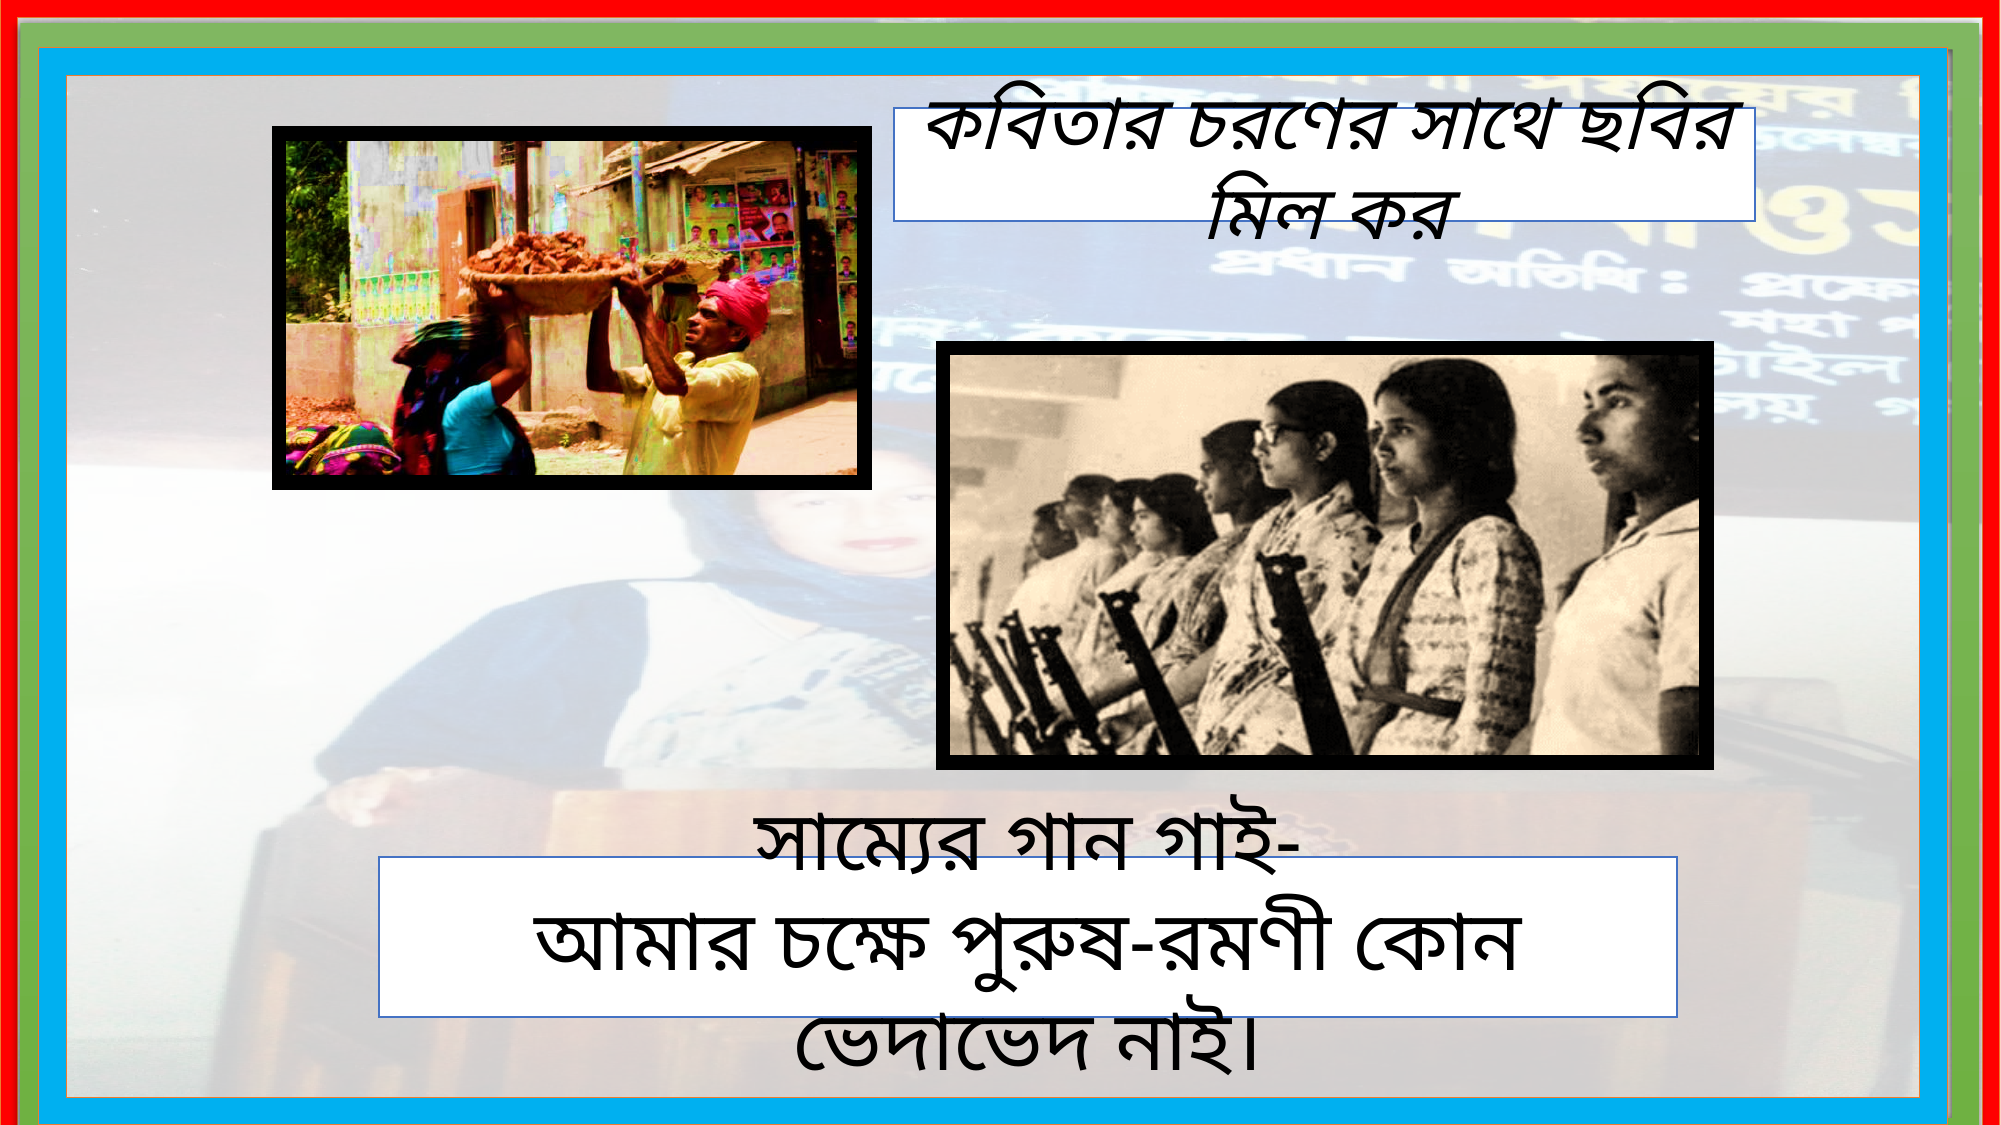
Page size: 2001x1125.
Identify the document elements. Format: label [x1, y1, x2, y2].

text_box [286, 107, 1756, 1018]
